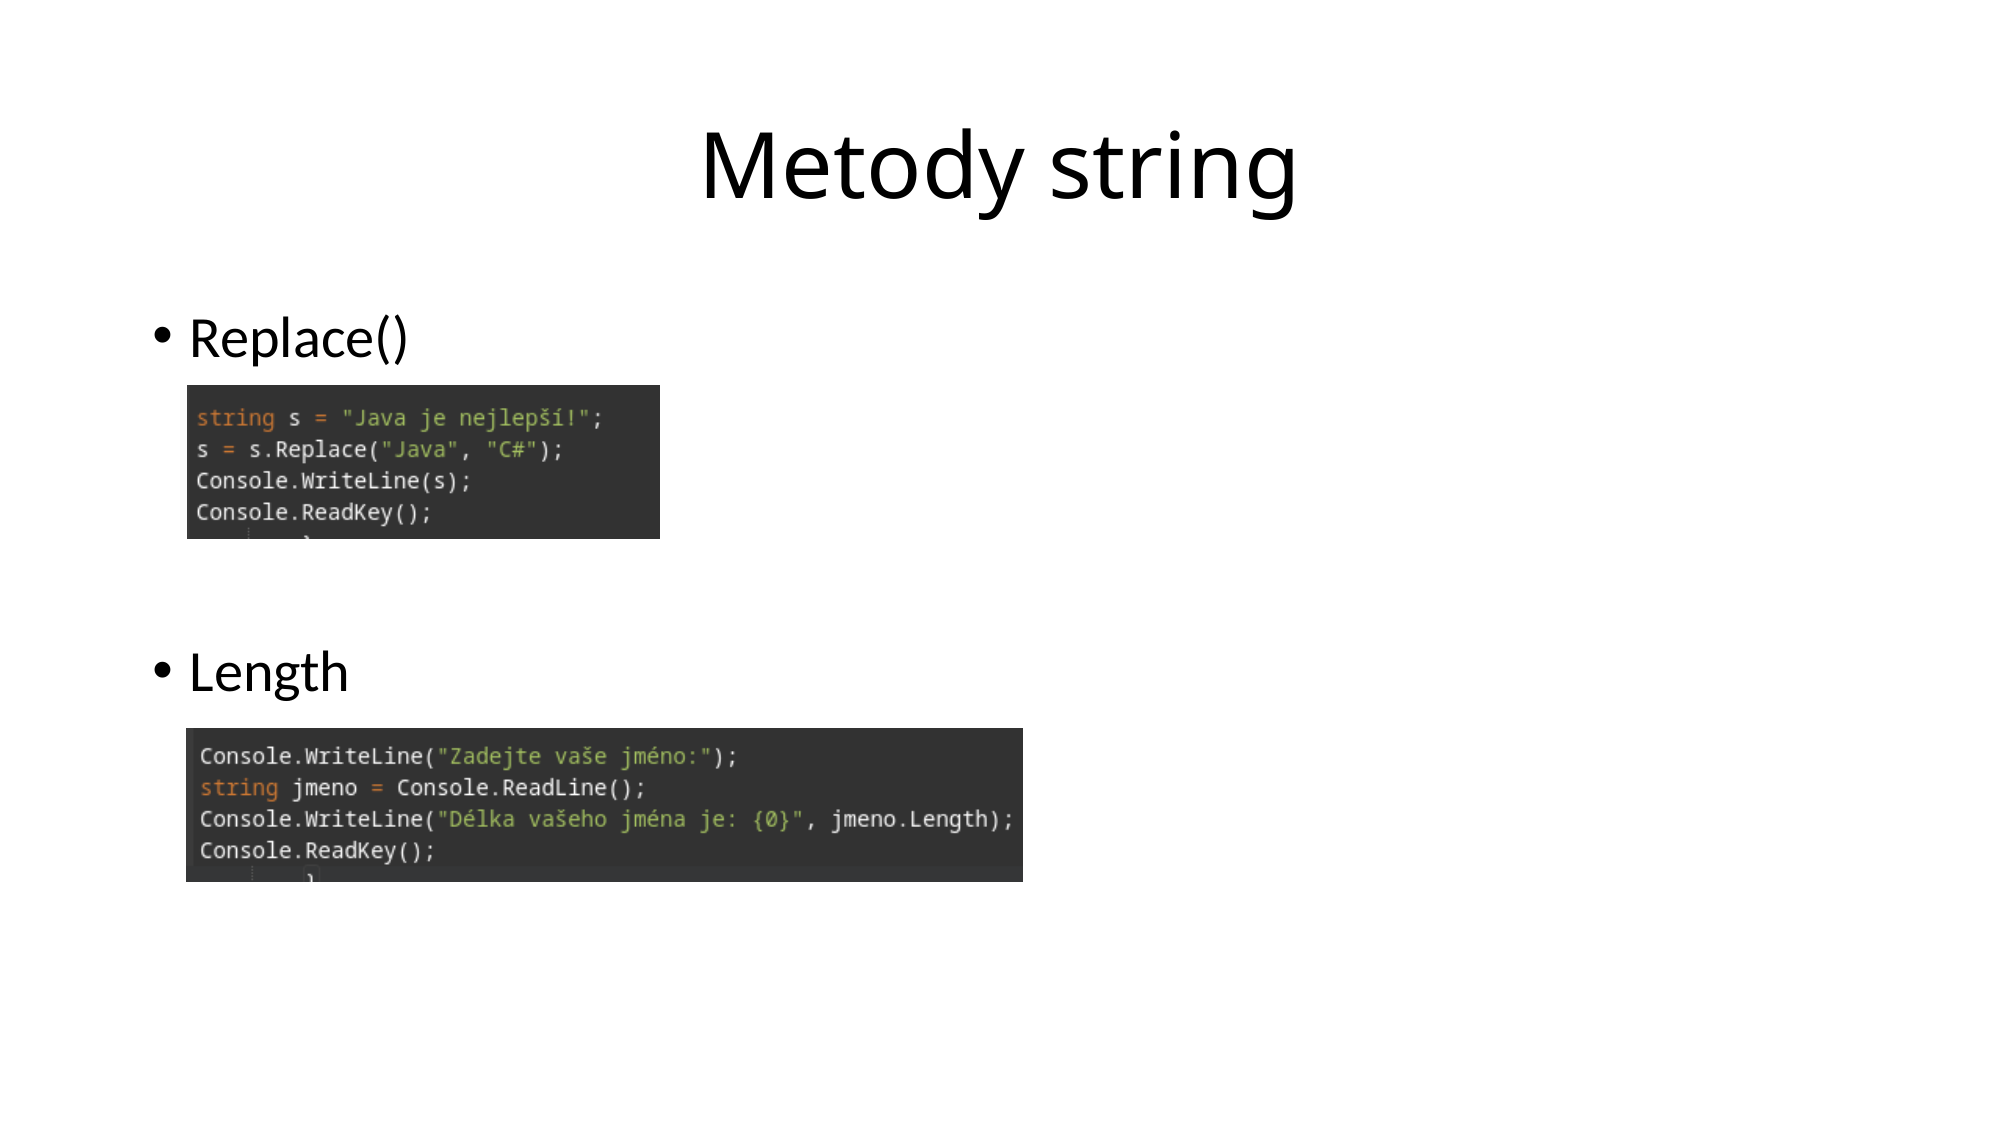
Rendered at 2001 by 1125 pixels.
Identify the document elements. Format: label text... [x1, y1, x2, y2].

list Replace() Length [137, 299, 1863, 1014]
picture [187, 385, 660, 540]
title Metody string [137, 59, 1863, 278]
picture [186, 728, 1023, 882]
